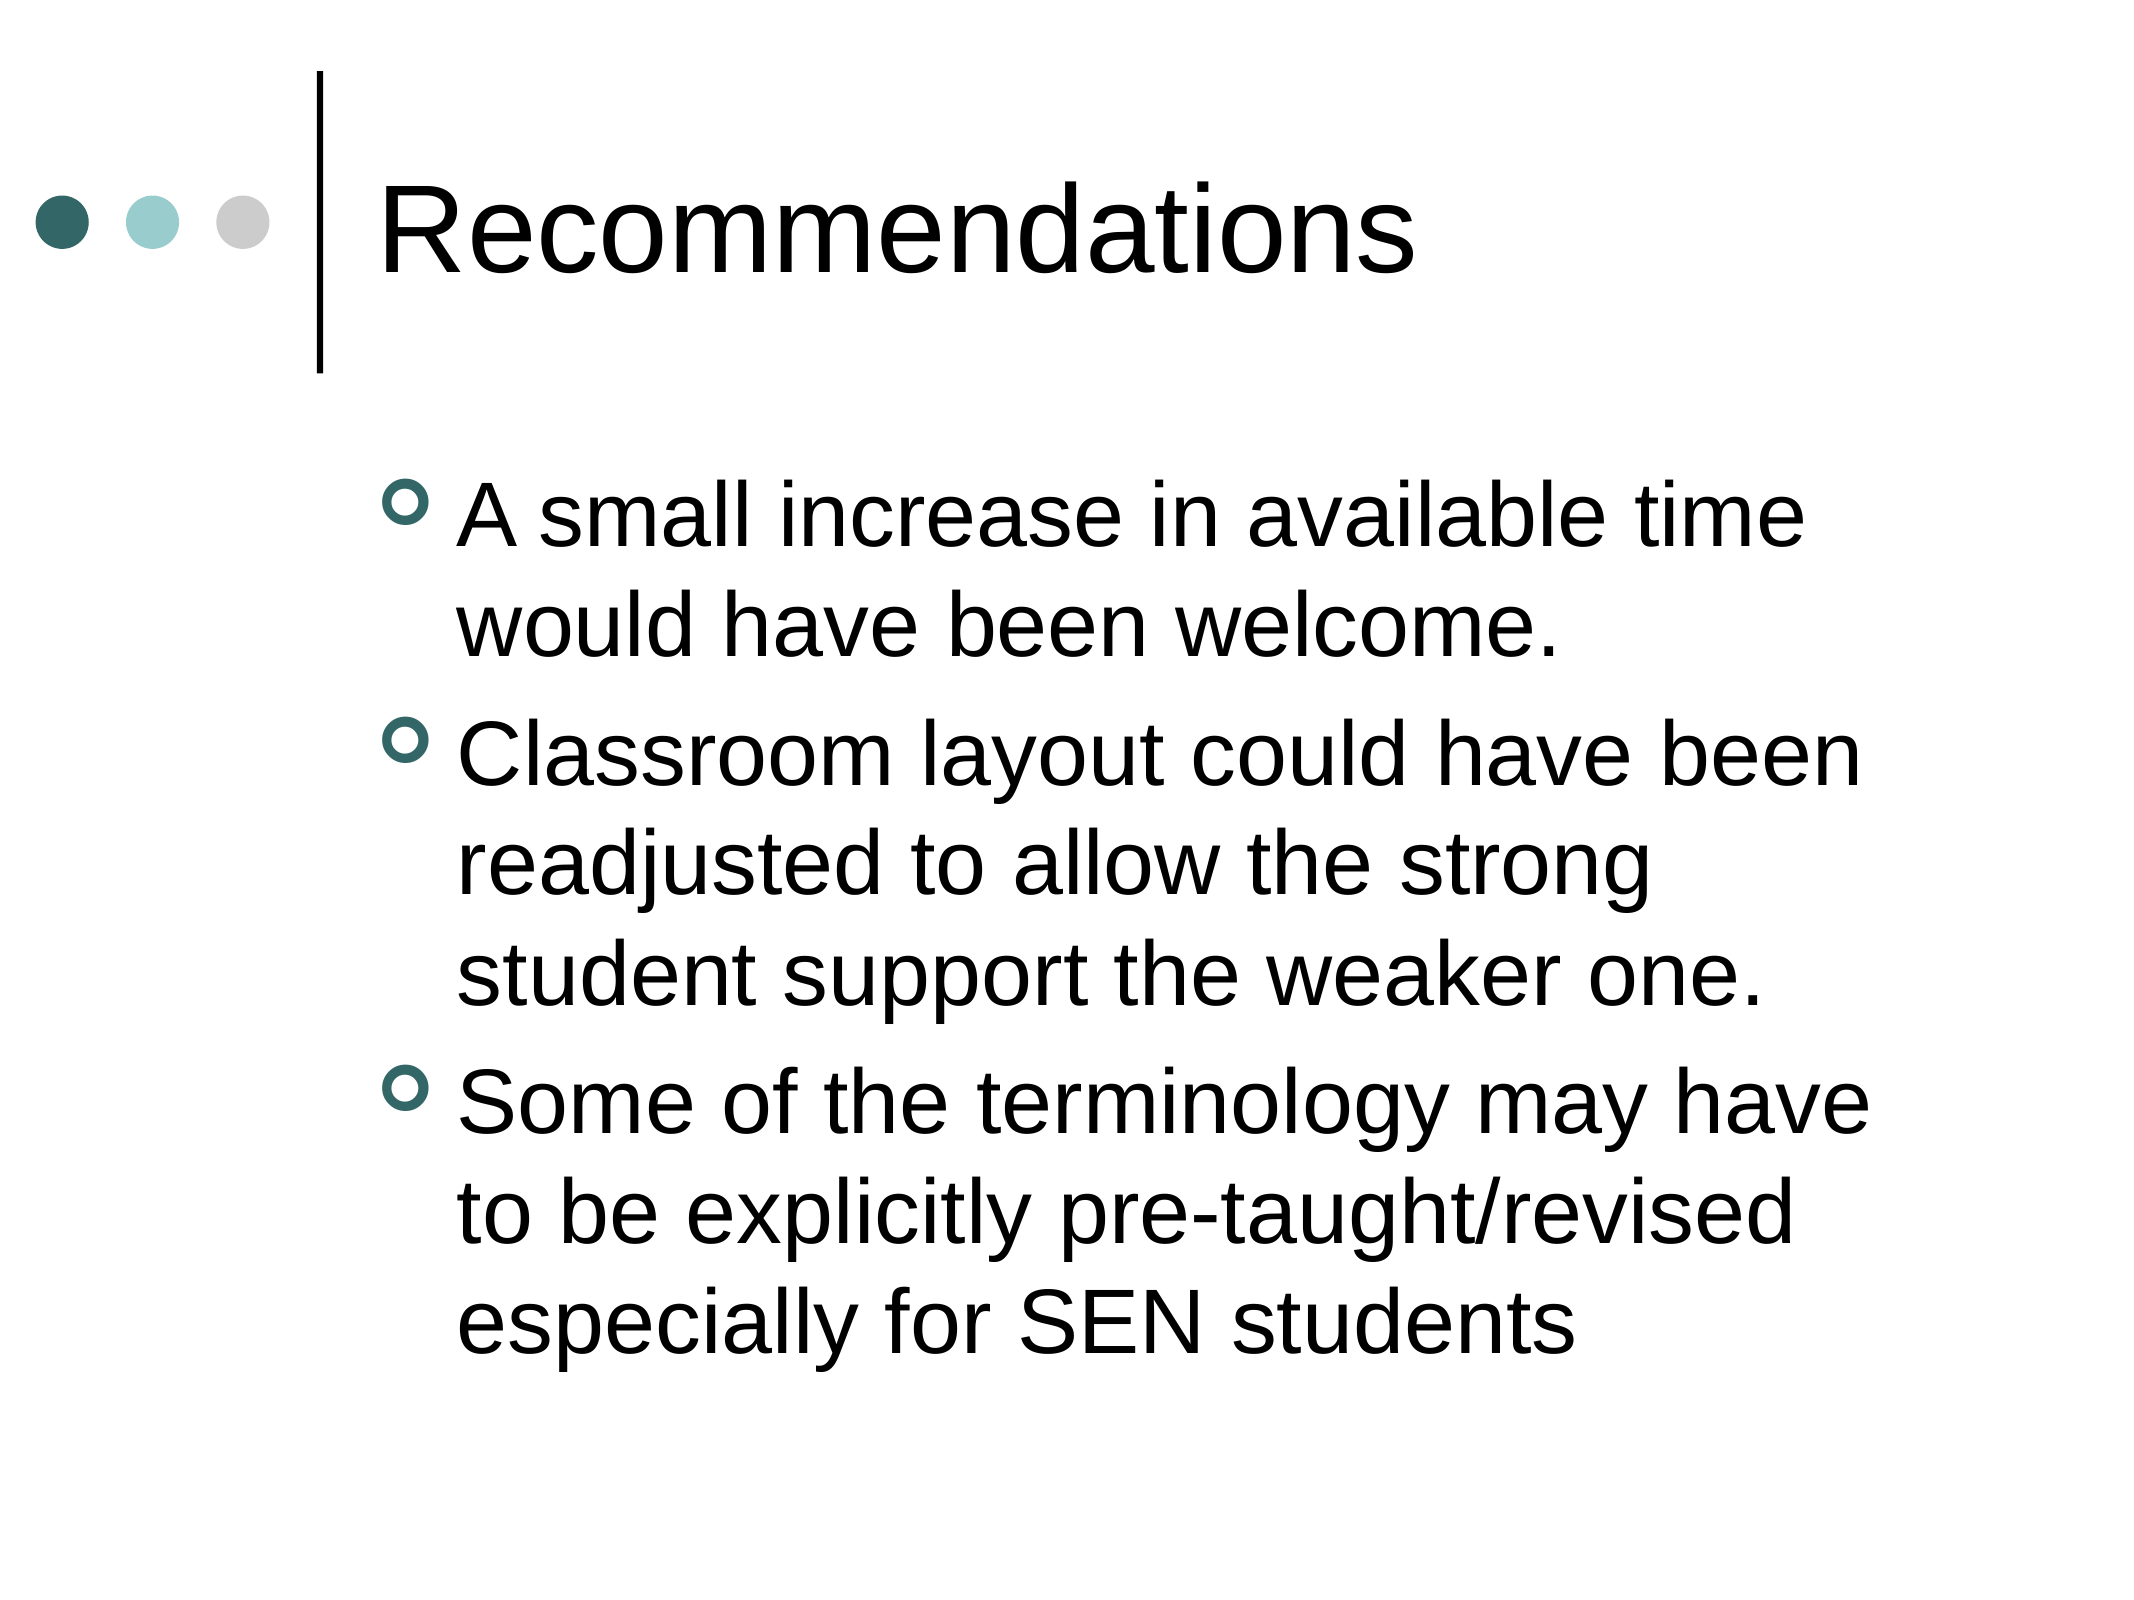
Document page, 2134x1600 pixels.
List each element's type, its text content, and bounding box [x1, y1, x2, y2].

list A small increase in available time would have been welcome. Classroom layout could have been readjusted to allow the strong student support the weaker one. Some of the terminology may have to be explicitly pre-taught/revised especially for SEN students [355, 444, 1992, 1405]
title Recommendations [355, 44, 1992, 401]
